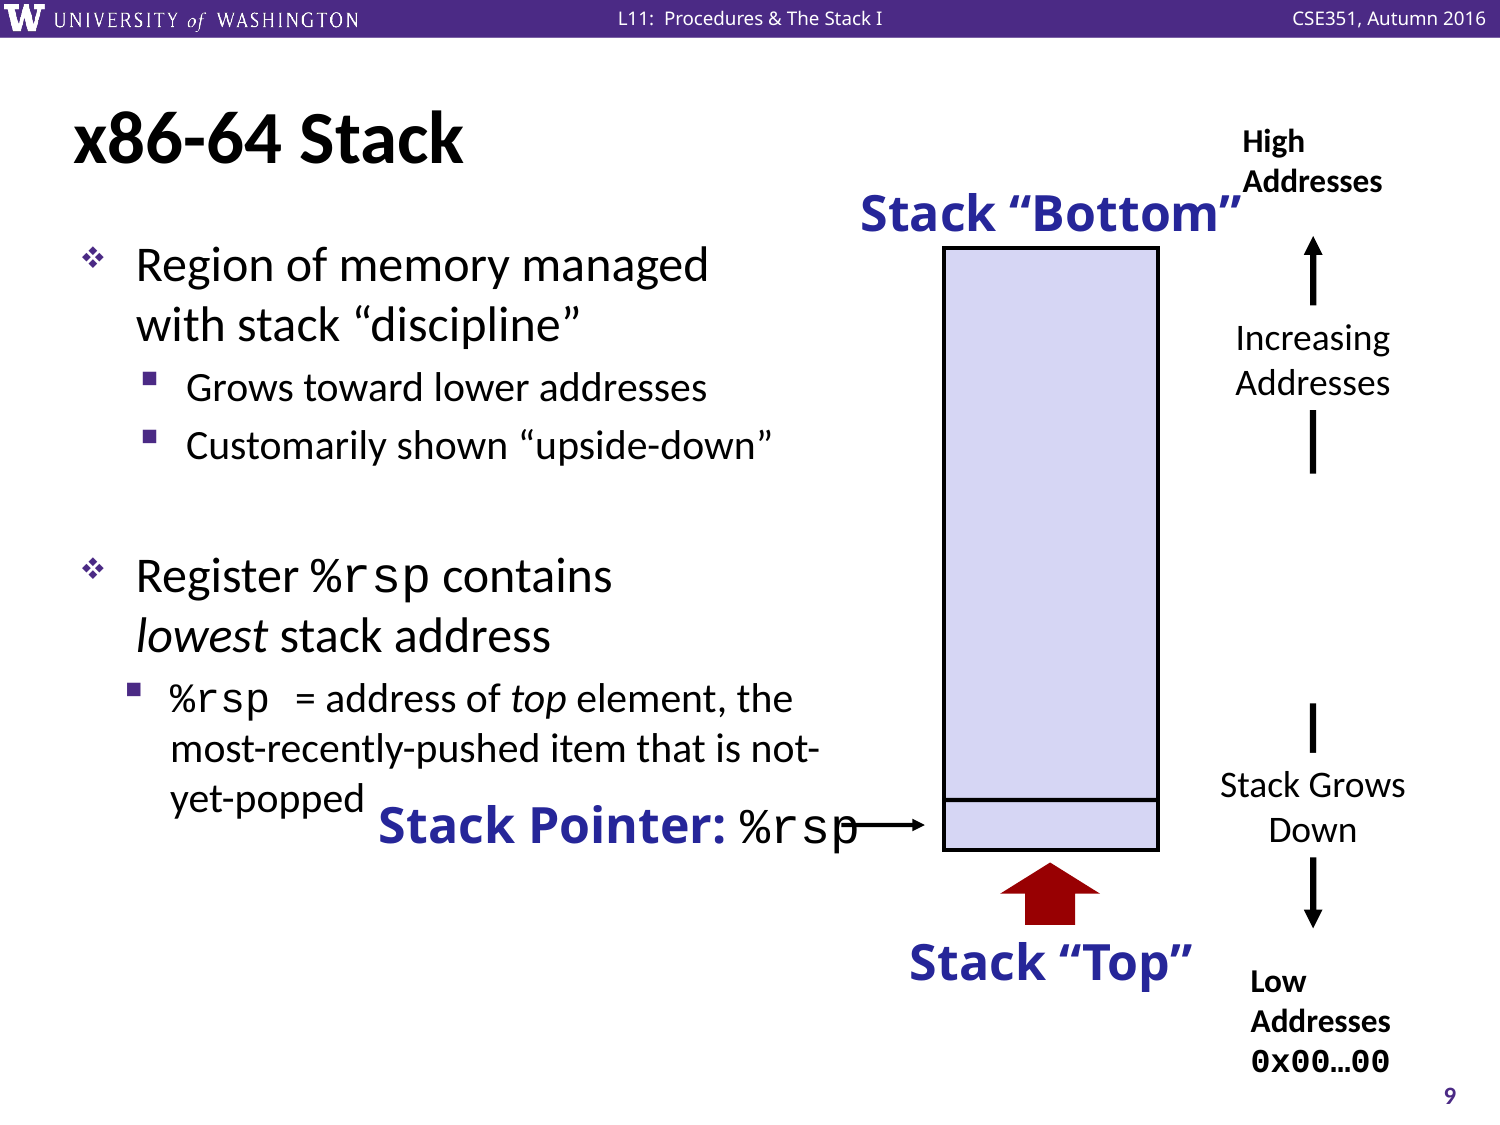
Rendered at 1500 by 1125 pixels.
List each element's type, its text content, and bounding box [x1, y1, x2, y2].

title x86-64 Stack [58, 71, 1438, 197]
text_box Low Addresses 0x00…00 [1235, 951, 1407, 1087]
text_box [1306, 236, 1320, 305]
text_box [402, 174, 1219, 998]
picture [4, 4, 358, 32]
list Region of memory managed with stack “discipline” Grows toward lower addresses Customarily shown “upside-down” Register %rsp contains lowest stack address %rsp = address of top element, the most-recently-pushed item that is not-yet-popped [64, 223, 844, 1040]
text_box [1306, 858, 1320, 929]
text_box Stack Grows Down [1223, 752, 1421, 858]
slide_number 9 [1400, 1065, 1500, 1125]
text_box High Addresses [1227, 112, 1398, 207]
text_box Increasing Addresses [1223, 305, 1406, 410]
